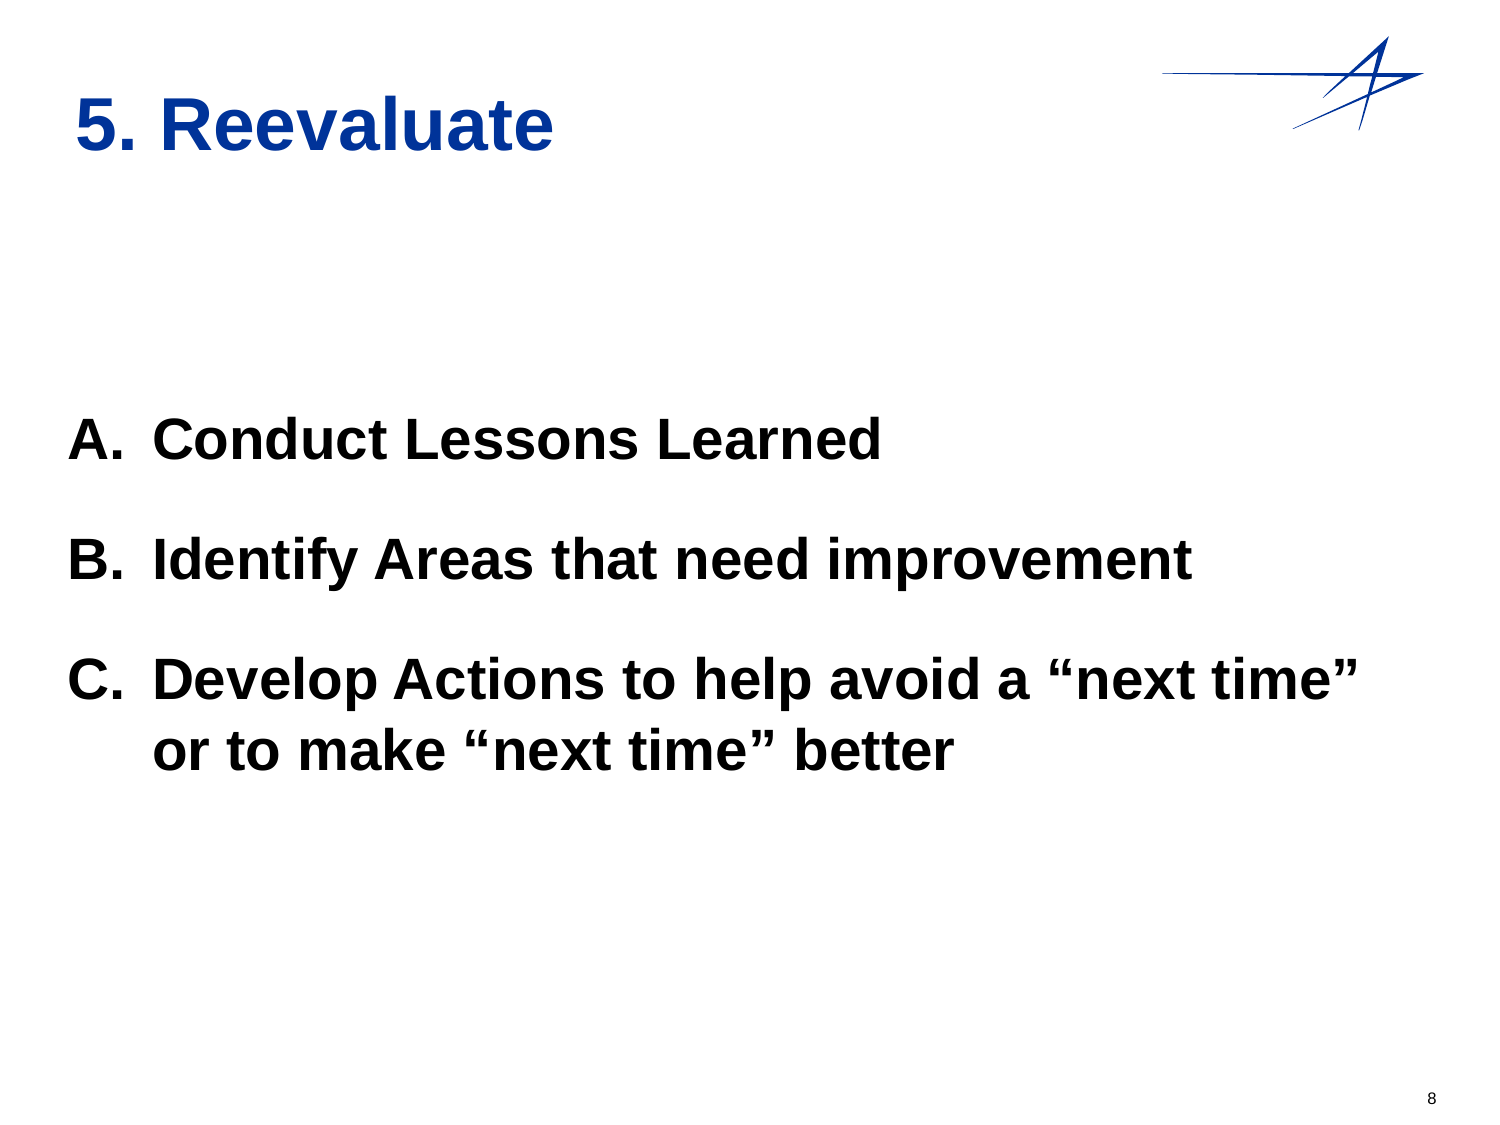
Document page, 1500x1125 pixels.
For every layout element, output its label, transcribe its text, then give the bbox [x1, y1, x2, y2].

list Conduct Lessons Learned Identify Areas that need improvement Develop Actions to help avoid a “next time” or to make “next time” better [67, 401, 1418, 786]
title 5. Reevaluate [75, 74, 1276, 163]
